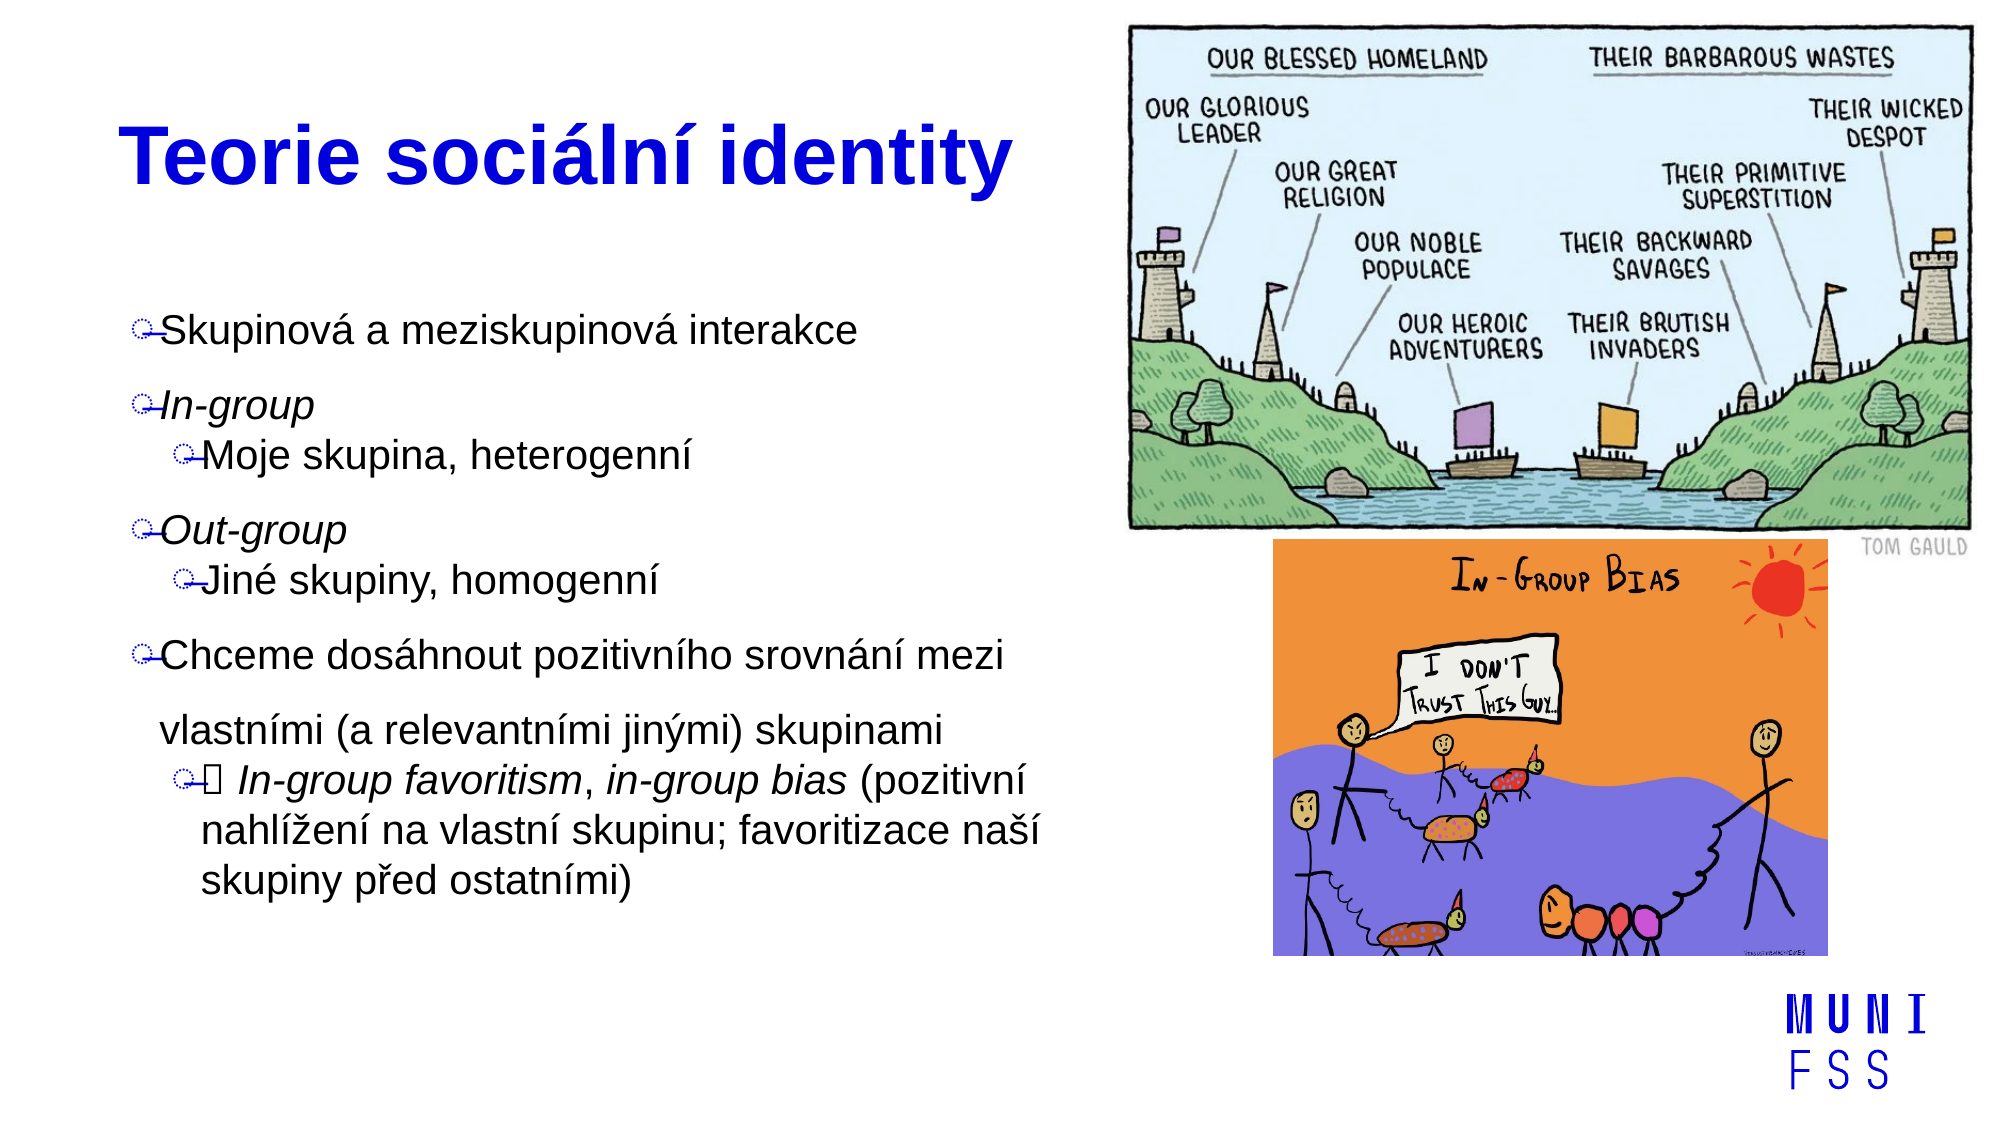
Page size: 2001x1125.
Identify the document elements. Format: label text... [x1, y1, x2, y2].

title Teorie sociální identity [118, 118, 1118, 193]
picture [1123, 20, 1978, 956]
list Skupinová a meziskupinová interakce In-group Moje skupina, heterogenní Out-group Jiné skupiny, homogenní Chceme dosáhnout pozitivního srovnání mezi vlastními (a relevantními jinými) skupinami  In-group favoritism, in-group bias (pozitivní nahlížení na vlastní skupinu; favoritizace naší skupiny před ostatními) [118, 277, 1089, 957]
